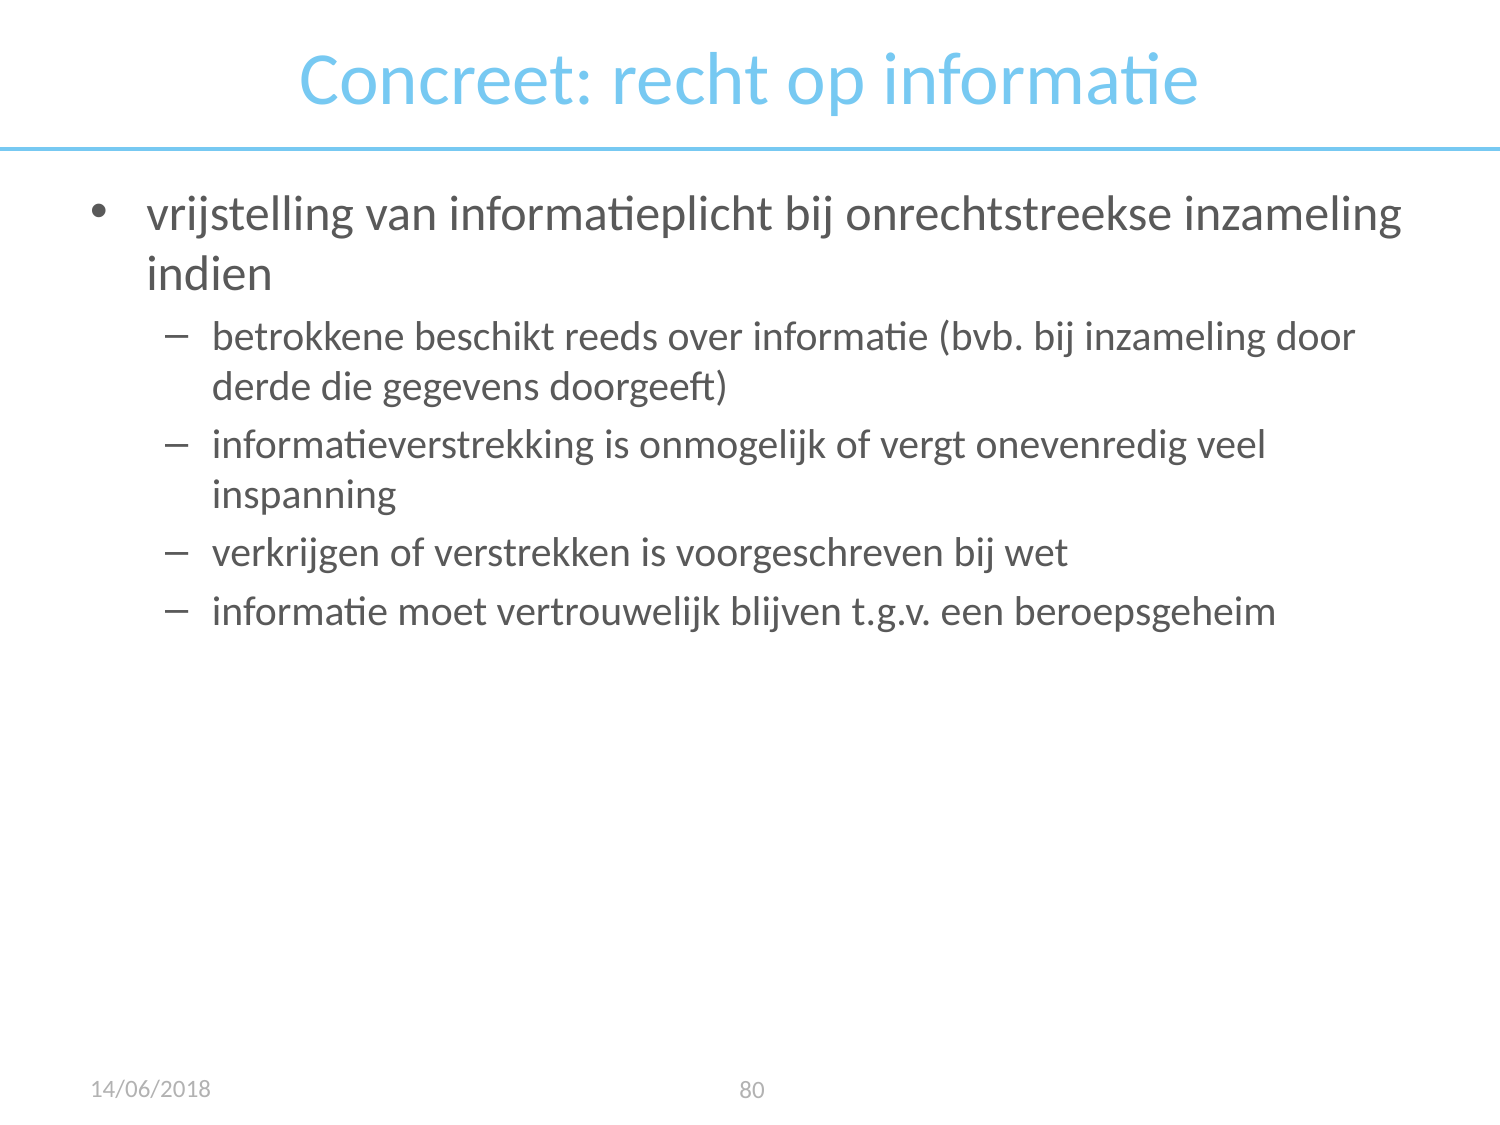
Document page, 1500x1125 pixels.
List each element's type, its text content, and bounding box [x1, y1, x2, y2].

list vrijstelling van informatieplicht bij onrechtstreekse inzameling indien betrokkene beschikt reeds over informatie (bvb. bij inzameling door derde die gegevens doorgeeft) informatieverstrekking is onmogelijk of vergt onevenredig veel inspanning verkrijgen of verstrekken is voorgeschreven bij wet informatie moet vertrouwelijk blijven t.g.v. een beroepsgeheim [75, 172, 1425, 1035]
title Concreet: recht op informatie [0, 0, 1500, 149]
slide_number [75, 1057, 425, 1118]
slide_number 80 [577, 1058, 928, 1119]
